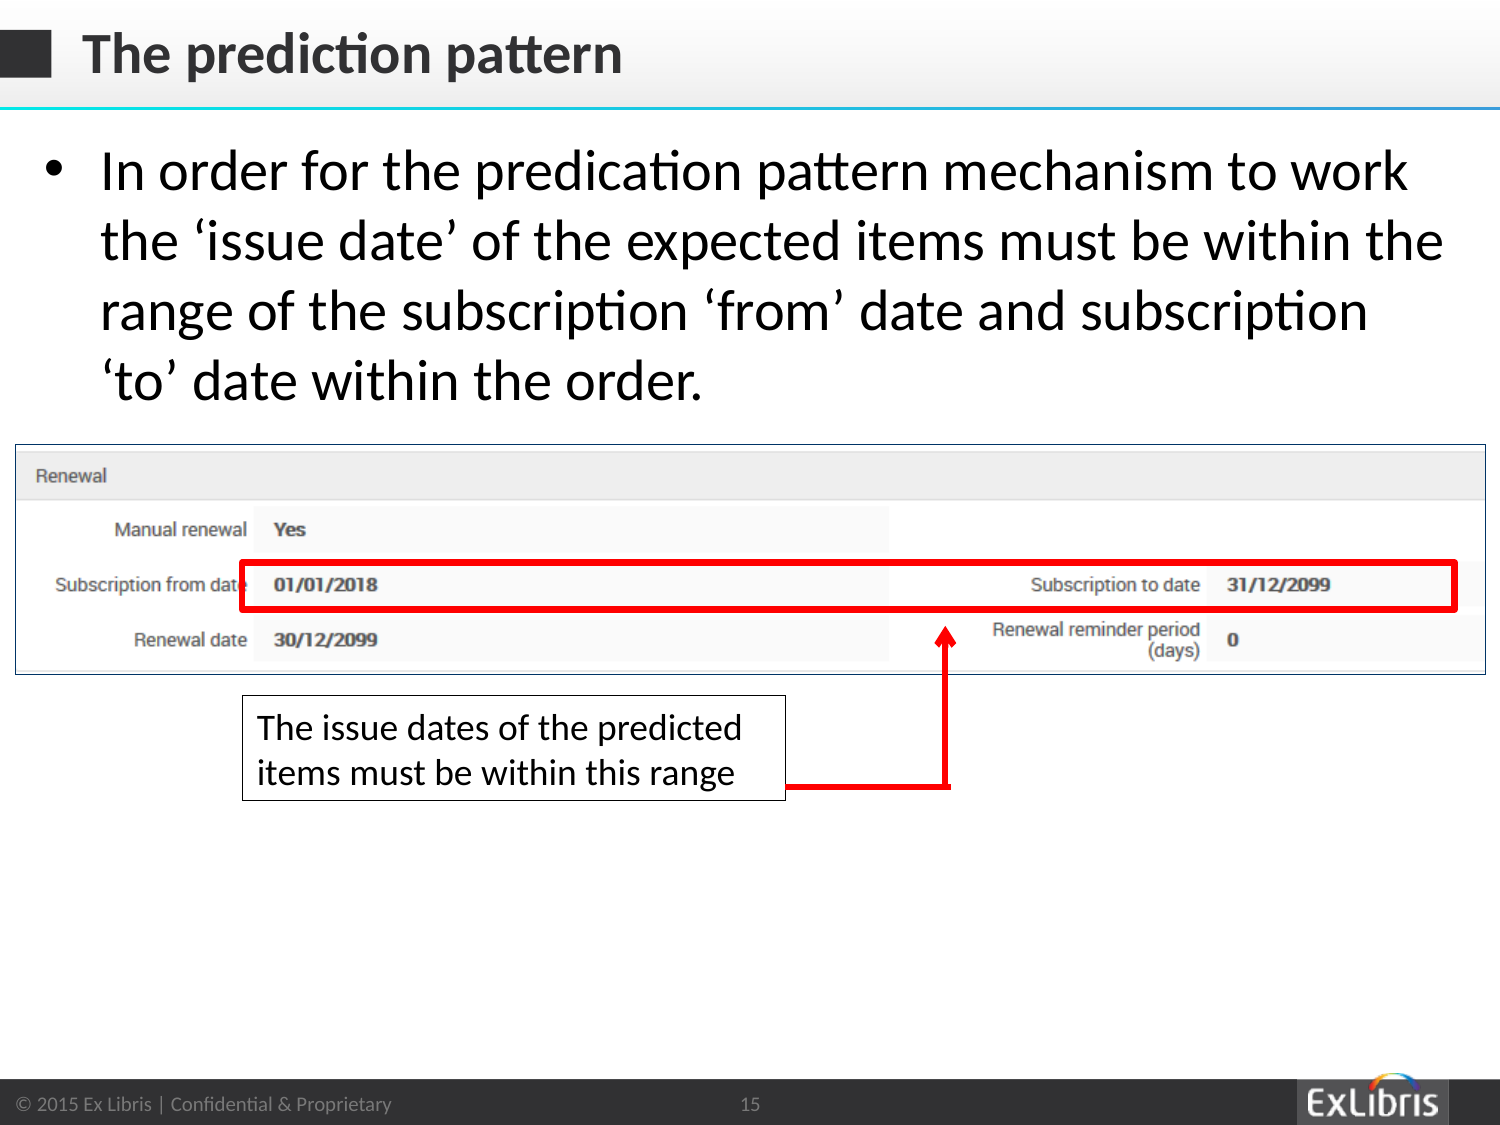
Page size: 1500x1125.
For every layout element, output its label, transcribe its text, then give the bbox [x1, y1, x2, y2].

slide_number 15 [662, 1073, 838, 1125]
picture [1308, 1073, 1438, 1122]
text_box The issue dates of the predicted items must be within this range [242, 695, 786, 801]
title The prediction pattern [67, 3, 1427, 107]
picture [15, 444, 1486, 675]
text_box In order for the predication pattern mechanism to work the ‘issue date’ of the expected items must be within the range of the subscription ‘from’ date and subscription ‘to’ date within the order. [29, 124, 1472, 420]
